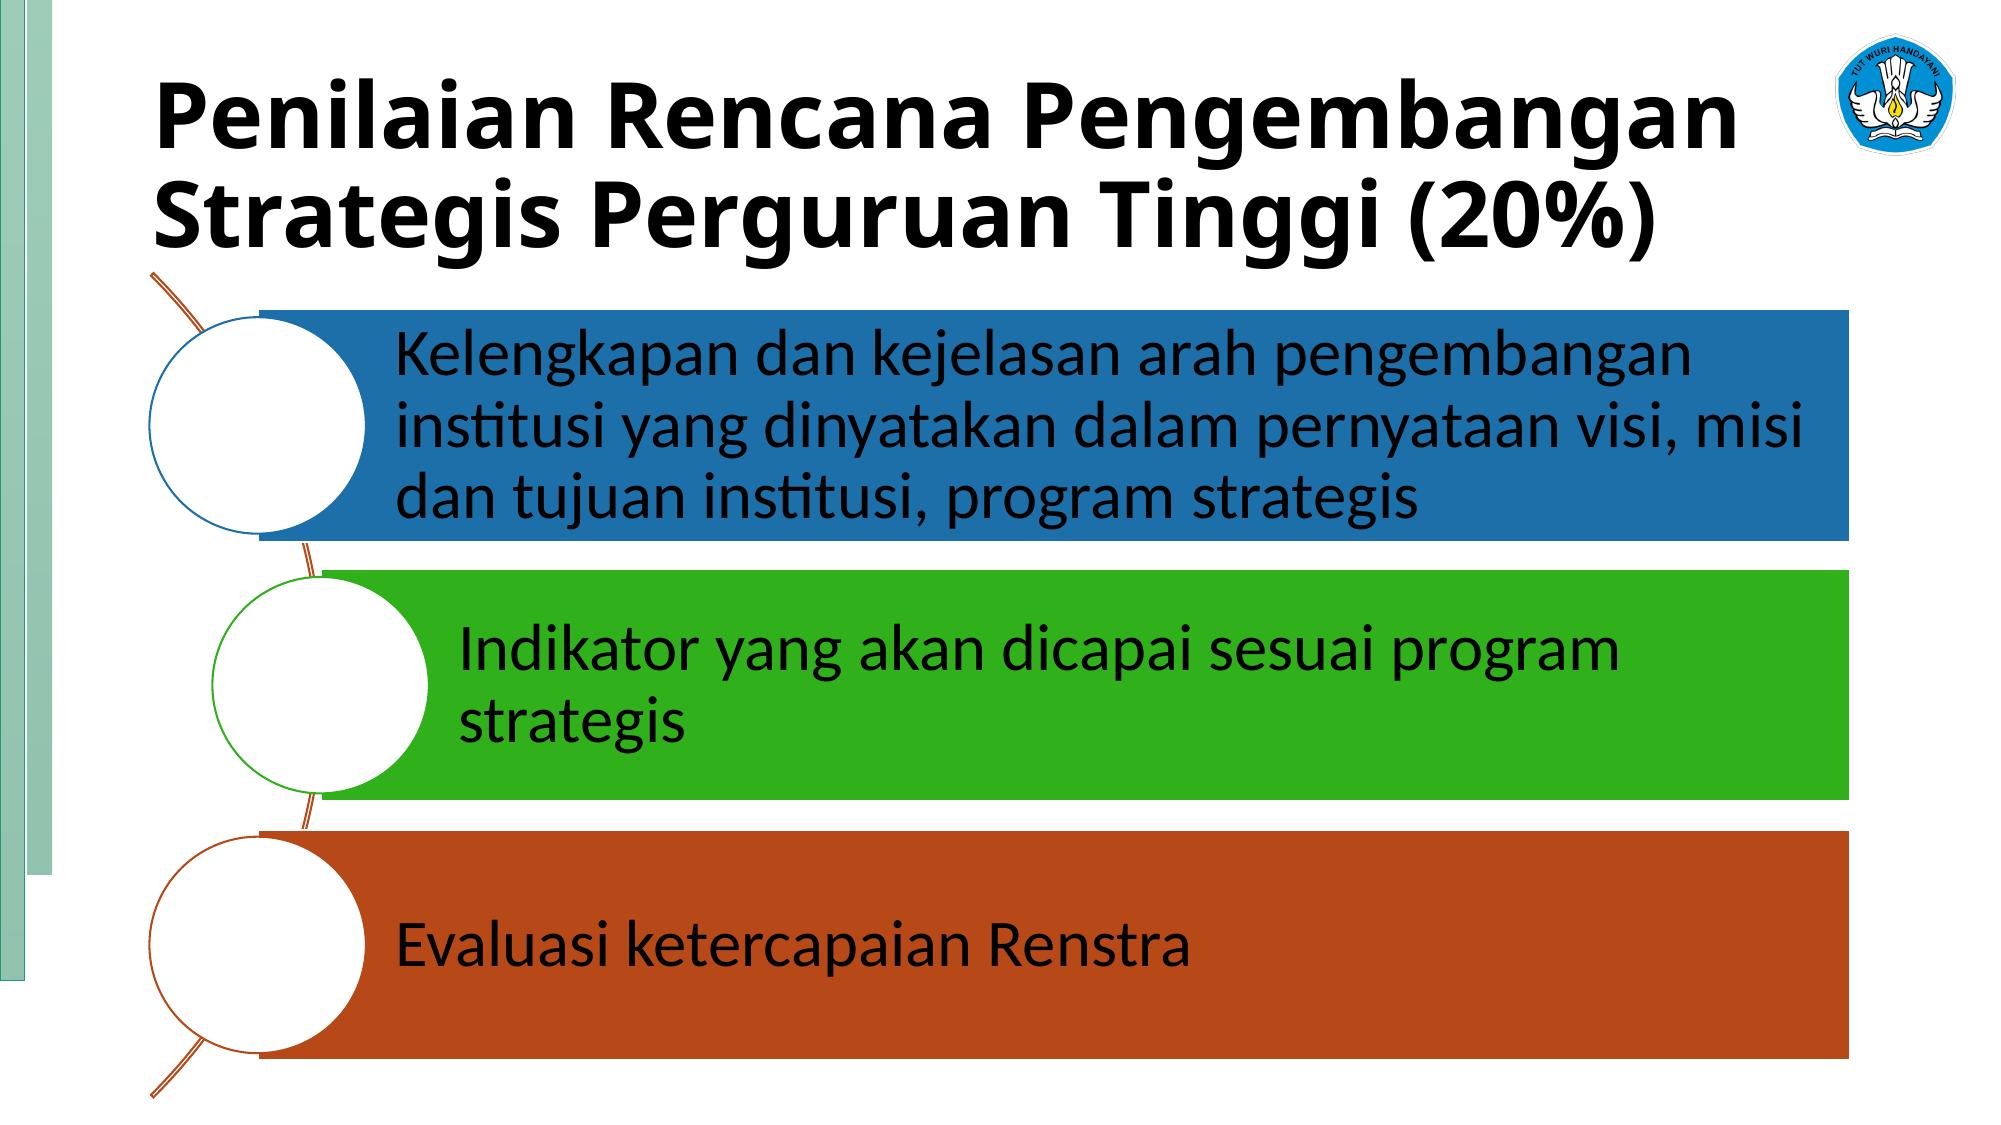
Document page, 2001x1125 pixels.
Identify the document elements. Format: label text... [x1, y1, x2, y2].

picture [1870, 128, 1922, 140]
picture [1863, 56, 1941, 127]
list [137, 252, 1863, 1119]
picture [1831, 30, 1960, 160]
title Penilaian Rencana Pengembangan Strategis Perguruan Tinggi (20%) [137, 59, 1863, 252]
